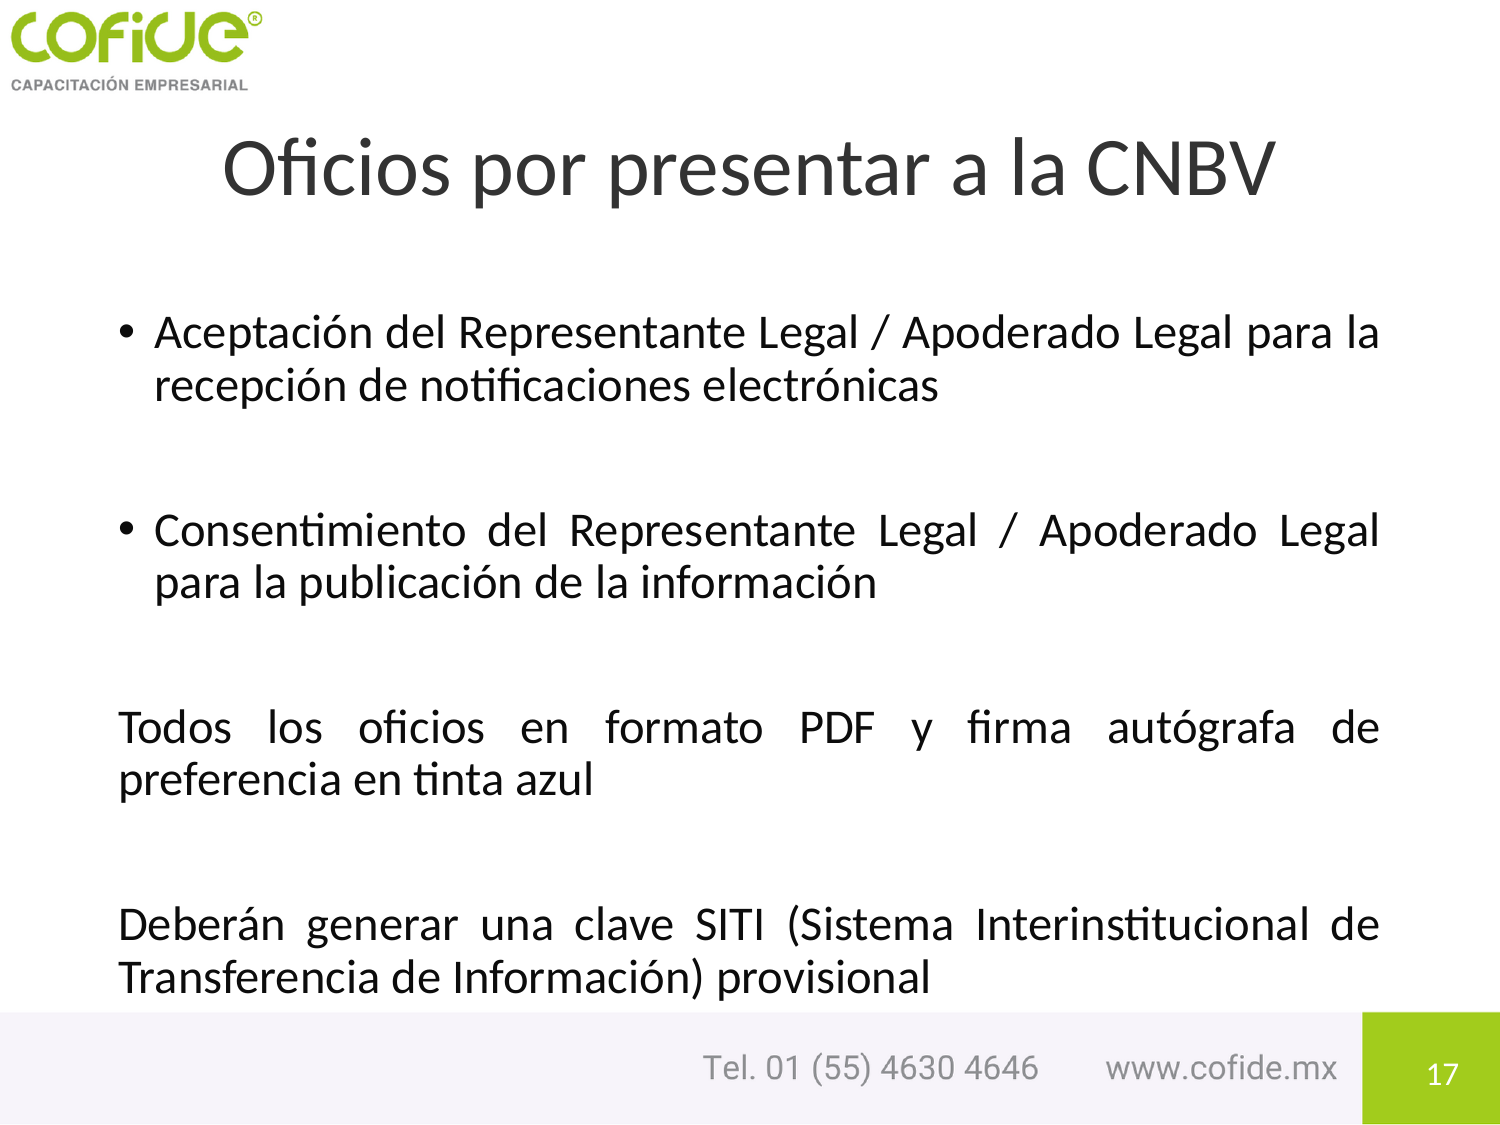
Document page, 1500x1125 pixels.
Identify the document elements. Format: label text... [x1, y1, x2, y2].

slide_number 17 [1396, 1042, 1488, 1103]
picture [0, 0, 1500, 1125]
title Oficios por presentar a la CNBV [103, 59, 1397, 278]
list Aceptación del Representante Legal / Apoderado Legal para la recepción de notificaciones electrónicas Consentimiento del Representante Legal / Apoderado Legal para la publicación de la información Todos los oficios en formato PDF y firma autógrafa de preferencia en tinta azul Deberán generar una clave SITI (Sistema Interinstitucional de Transferencia de Información) provisional [103, 299, 1397, 1014]
